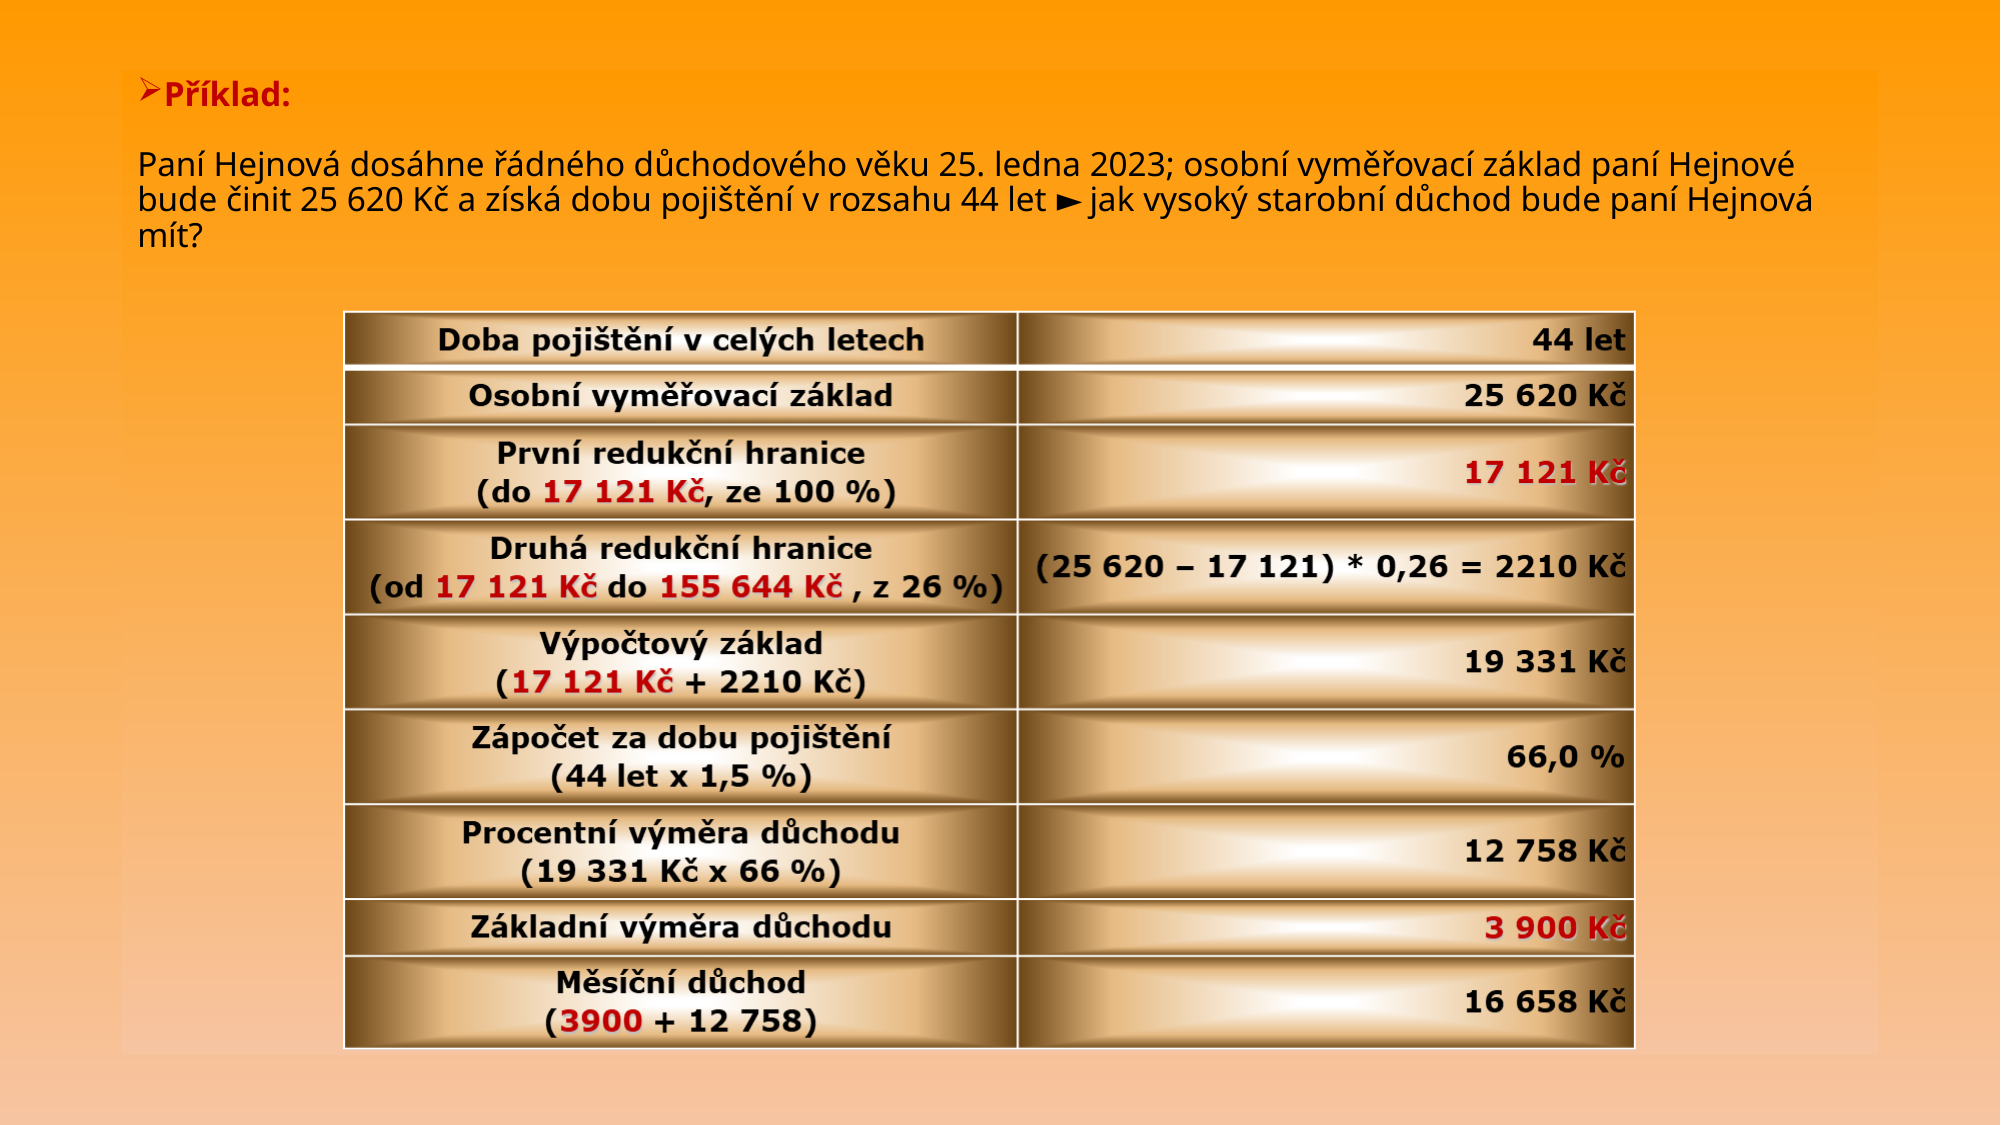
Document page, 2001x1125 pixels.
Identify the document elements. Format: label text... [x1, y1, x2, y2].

subtitle Příklad: Paní Hejnová dosáhne řádného důchodového věku 25. ledna 2023; osobní vyměřovací základ paní Hejnové bude činit 25 620 Kč a získá dobu pojištění v rozsahu 44 let ► jak vysoký starobní důchod bude paní Hejnová mít? [122, 70, 1878, 1055]
picture [342, 310, 1657, 1060]
